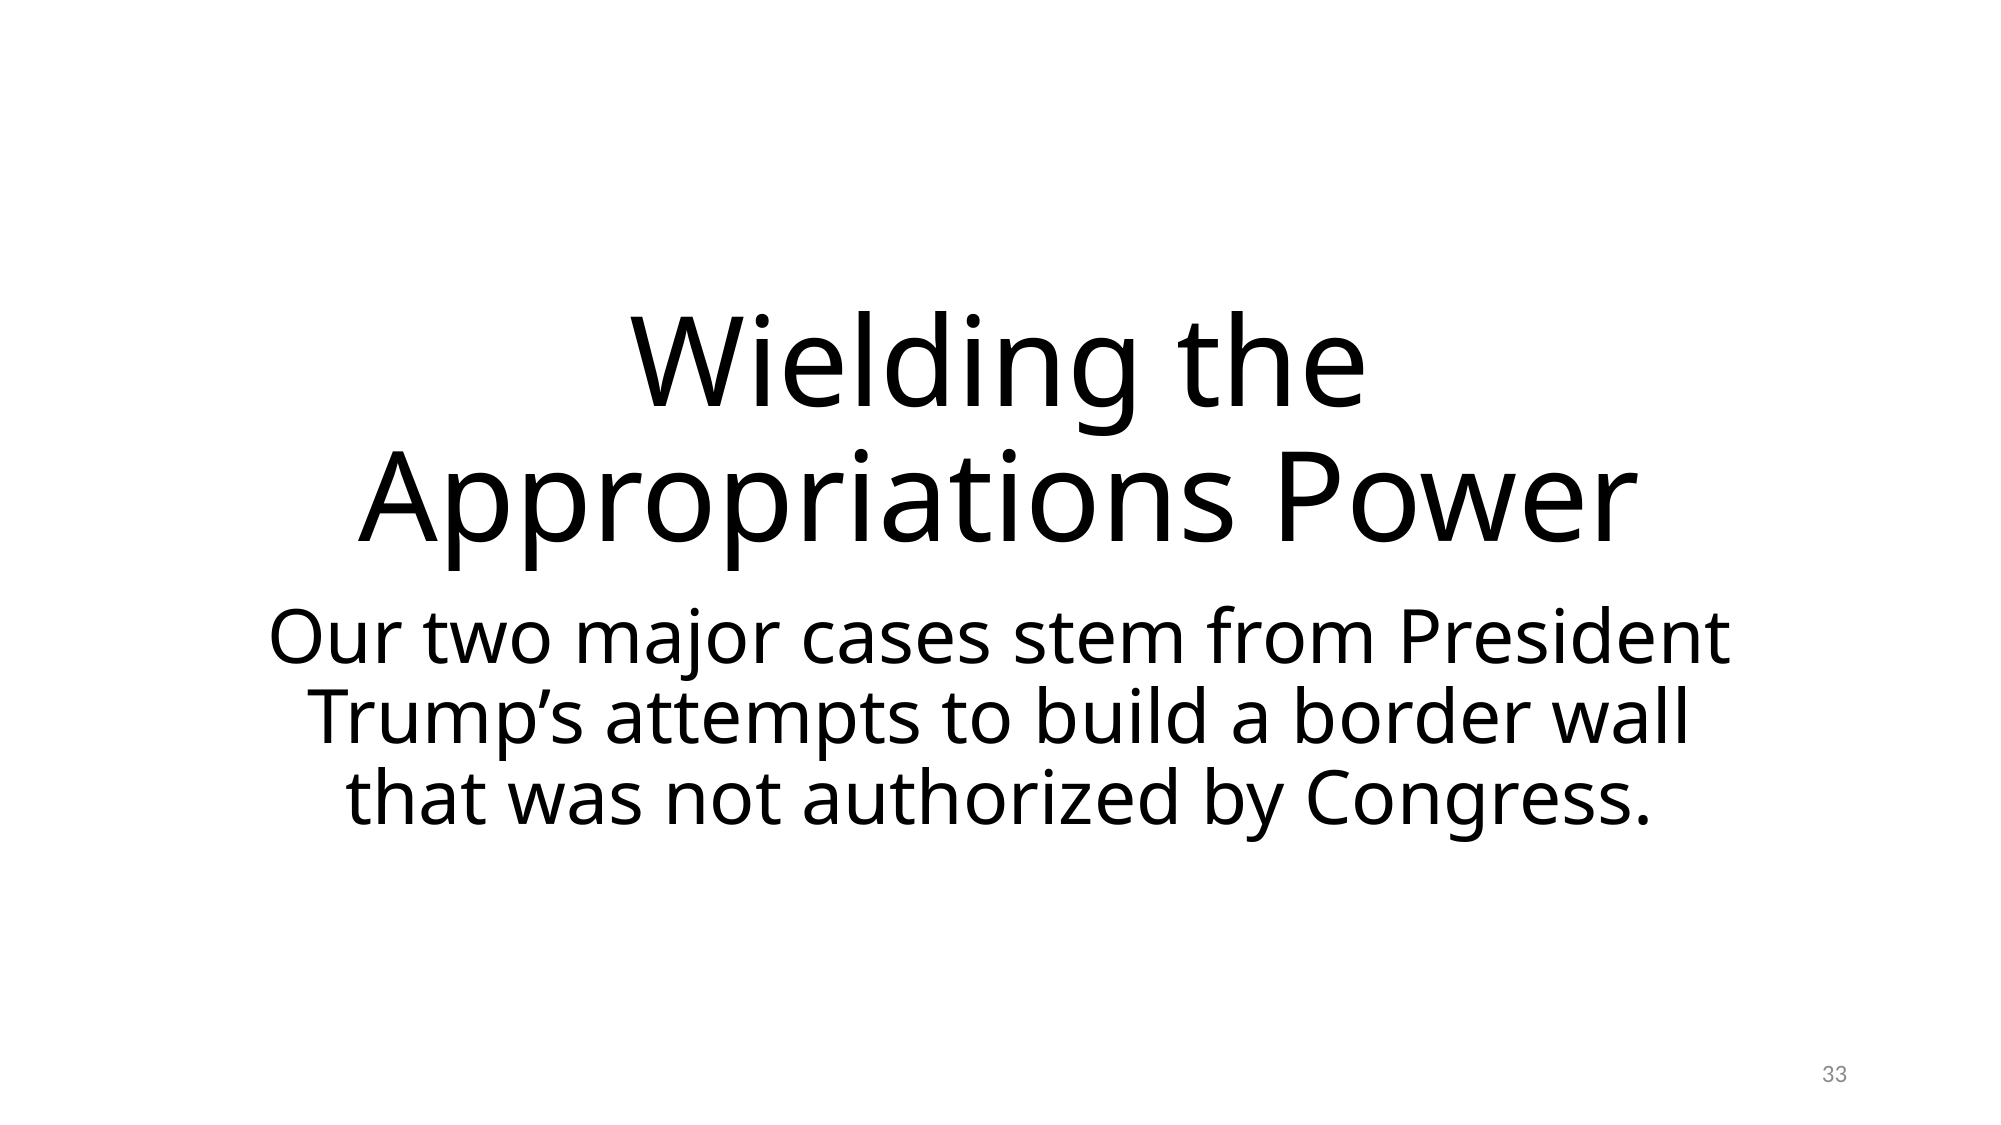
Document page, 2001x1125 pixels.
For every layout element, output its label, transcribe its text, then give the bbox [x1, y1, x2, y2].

slide_number 33 [1412, 1042, 1863, 1103]
subtitle Our two major cases stem from President Trump’s attempts to build a border wall that was not authorized by Congress. [249, 590, 1750, 863]
title Wielding the Appropriations Power [249, 184, 1750, 576]
